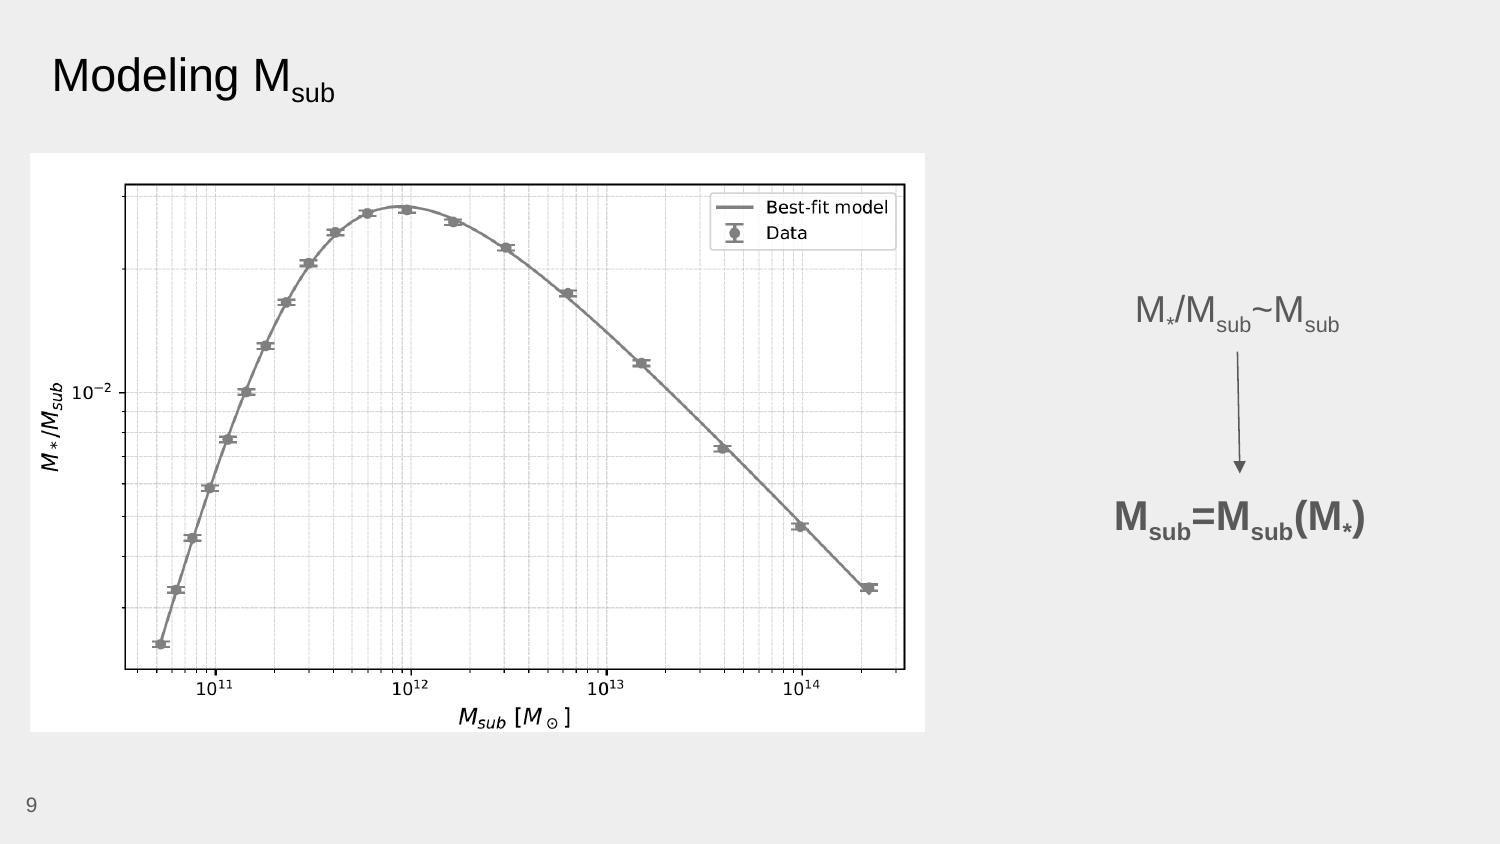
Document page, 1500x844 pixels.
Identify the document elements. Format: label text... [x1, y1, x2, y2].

picture [29, 153, 925, 732]
text_box Msub=Msub(M*) [1025, 473, 1454, 561]
text_box M*/Msub~Msub [1050, 270, 1424, 352]
title Modeling Msub [36, 29, 1435, 124]
slide_number 9 [10, 771, 101, 837]
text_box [1237, 345, 1241, 474]
